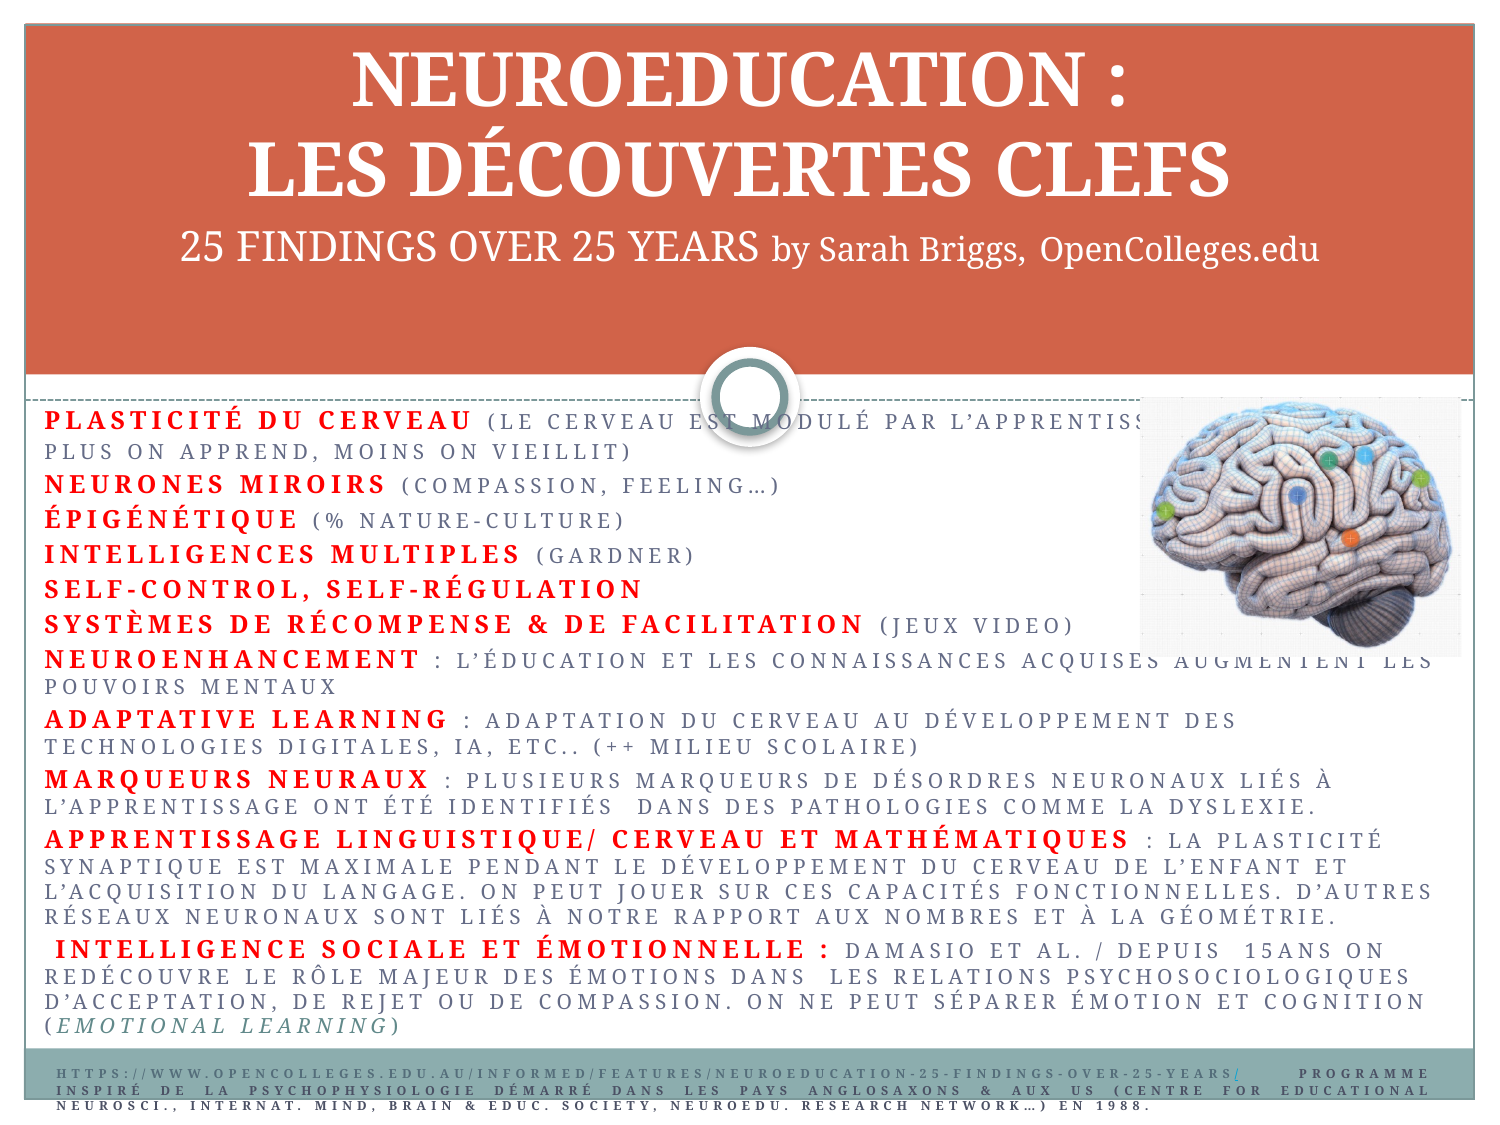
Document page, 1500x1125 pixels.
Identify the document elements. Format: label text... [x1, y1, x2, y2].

picture [1139, 396, 1462, 658]
list Plasticité du cerveau (le cerveau est modulé par l’apprentissage, plus on apprend, moins on vieillit) Neurones Miroirs (compassion, feeling…) Épigénétique (% nature-culture) Intelligences multiples (gardner) Self-control, self-régulation Systèmes de récompense & de facilitation (jeux video) Neuroenhancement : l’éducation et les connaissances acquises augmentent les pouvoirs mentaux Adaptative Learning : adaptation du cerveau au développement des technologies Digitales, IA, etc.. (++ milieu scolaire) Marqueurs neuraux : plusieurs marqueurs de désordres neuronaux liés à l’apprentissage ont été identifiés dans des pathologies comme la dyslexie. Apprentissage linguistique/ cerveau et mathématiques : la plasticité synaptique est maximale pendant le développement du cerveau de l’enfant et l’acquisition du langage. On peut jouer sur ces capacités fonctionnelles. D’autres réseaux neuronaux sont liés à notre rapport aux nombres et à la géométrie. Intelligence sociale et émotionnelle : Damasio et al. / depuis 15ans on redécouvre le rôle majeur des émotions dans les relations psychosociologiques d’acceptation, de rejet ou de compassion. On ne peut séparer émotion et cognition (emotional learning) [29, 397, 1471, 1047]
text_box https://www.opencolleges.edu.au/informed/features/neuroeducation-25-findings-over-25-years/ Programme inspiré de la psychophysiologie Démarré dans les pays anglosaxons & aux US (Centre for educational neurosci., Internat. Mind, Brain & educ. Society, Neuroedu. Research Network…) en 1988. [41, 1058, 1447, 1111]
text_box [708, 798, 739, 859]
title Neuroeducation : les découvertes clefs 25 Findings Over 25 Years by Sarah Briggs, OpenColleges.edu [17, 66, 1483, 279]
